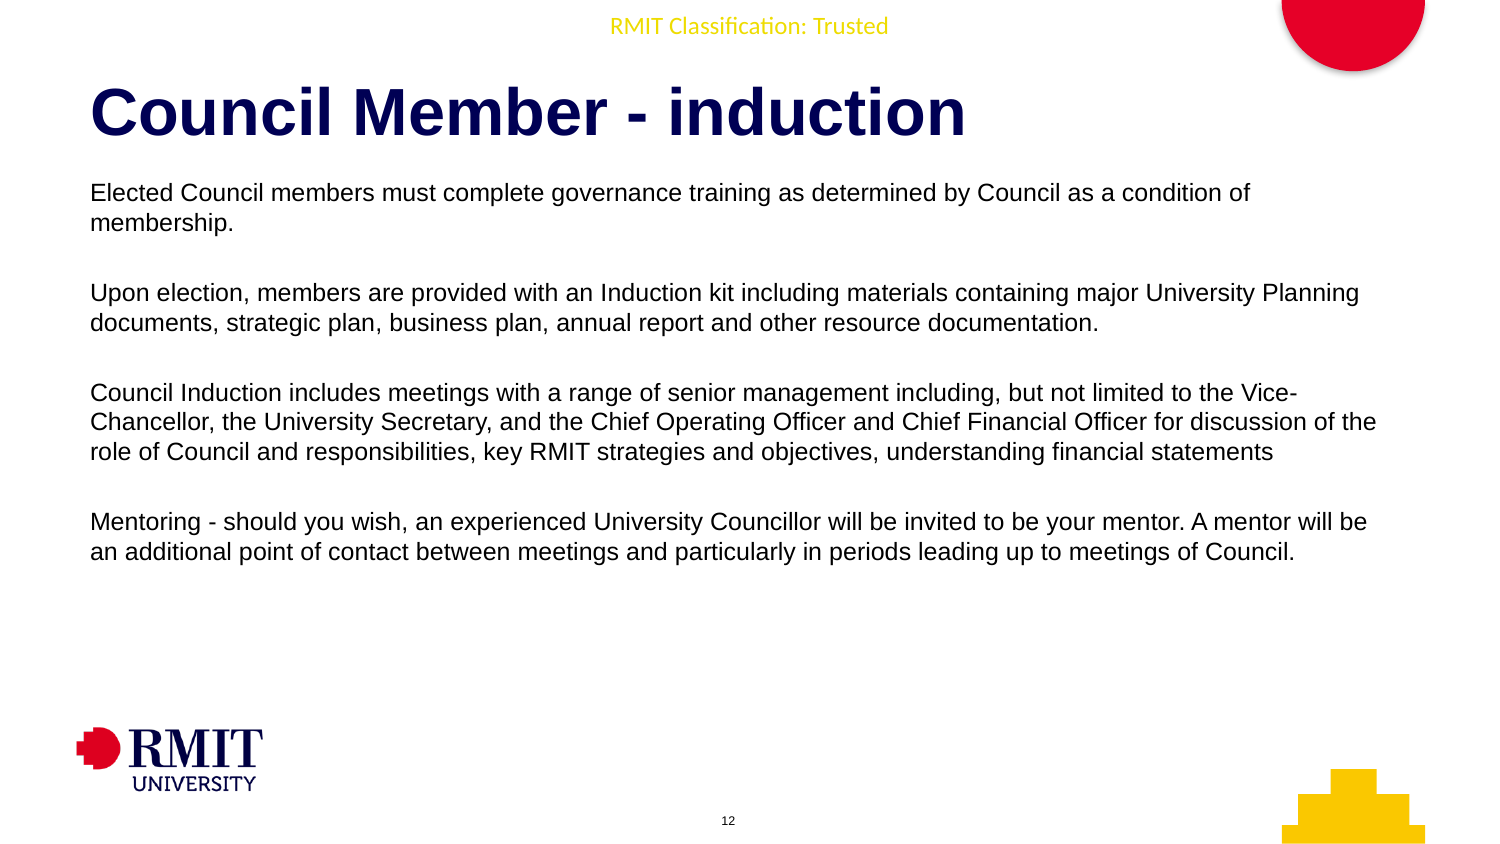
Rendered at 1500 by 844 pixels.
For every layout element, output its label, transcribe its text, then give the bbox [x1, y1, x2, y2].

picture [57, 710, 281, 810]
list Elected Council members must complete governance training as determined by Council as a condition of membership. Upon election, members are provided with an Induction kit including materials containing major University Planning documents, strategic plan, business plan, annual report and other resource documentation. Council Induction includes meetings with a range of senior management including, but not limited to the Vice-Chancellor, the University Secretary, and the Chief Operating Officer and Chief Financial Officer for discussion of the role of Council and responsibilities, key RMIT strategies and objectives, understanding financial statements Mentoring - should you wish, an experienced University Councillor will be invited to be your mentor. A mentor will be an additional point of contact between meetings and particularly in periods leading up to meetings of Council. [75, 168, 1412, 697]
title Council Member - induction [75, 17, 1267, 201]
